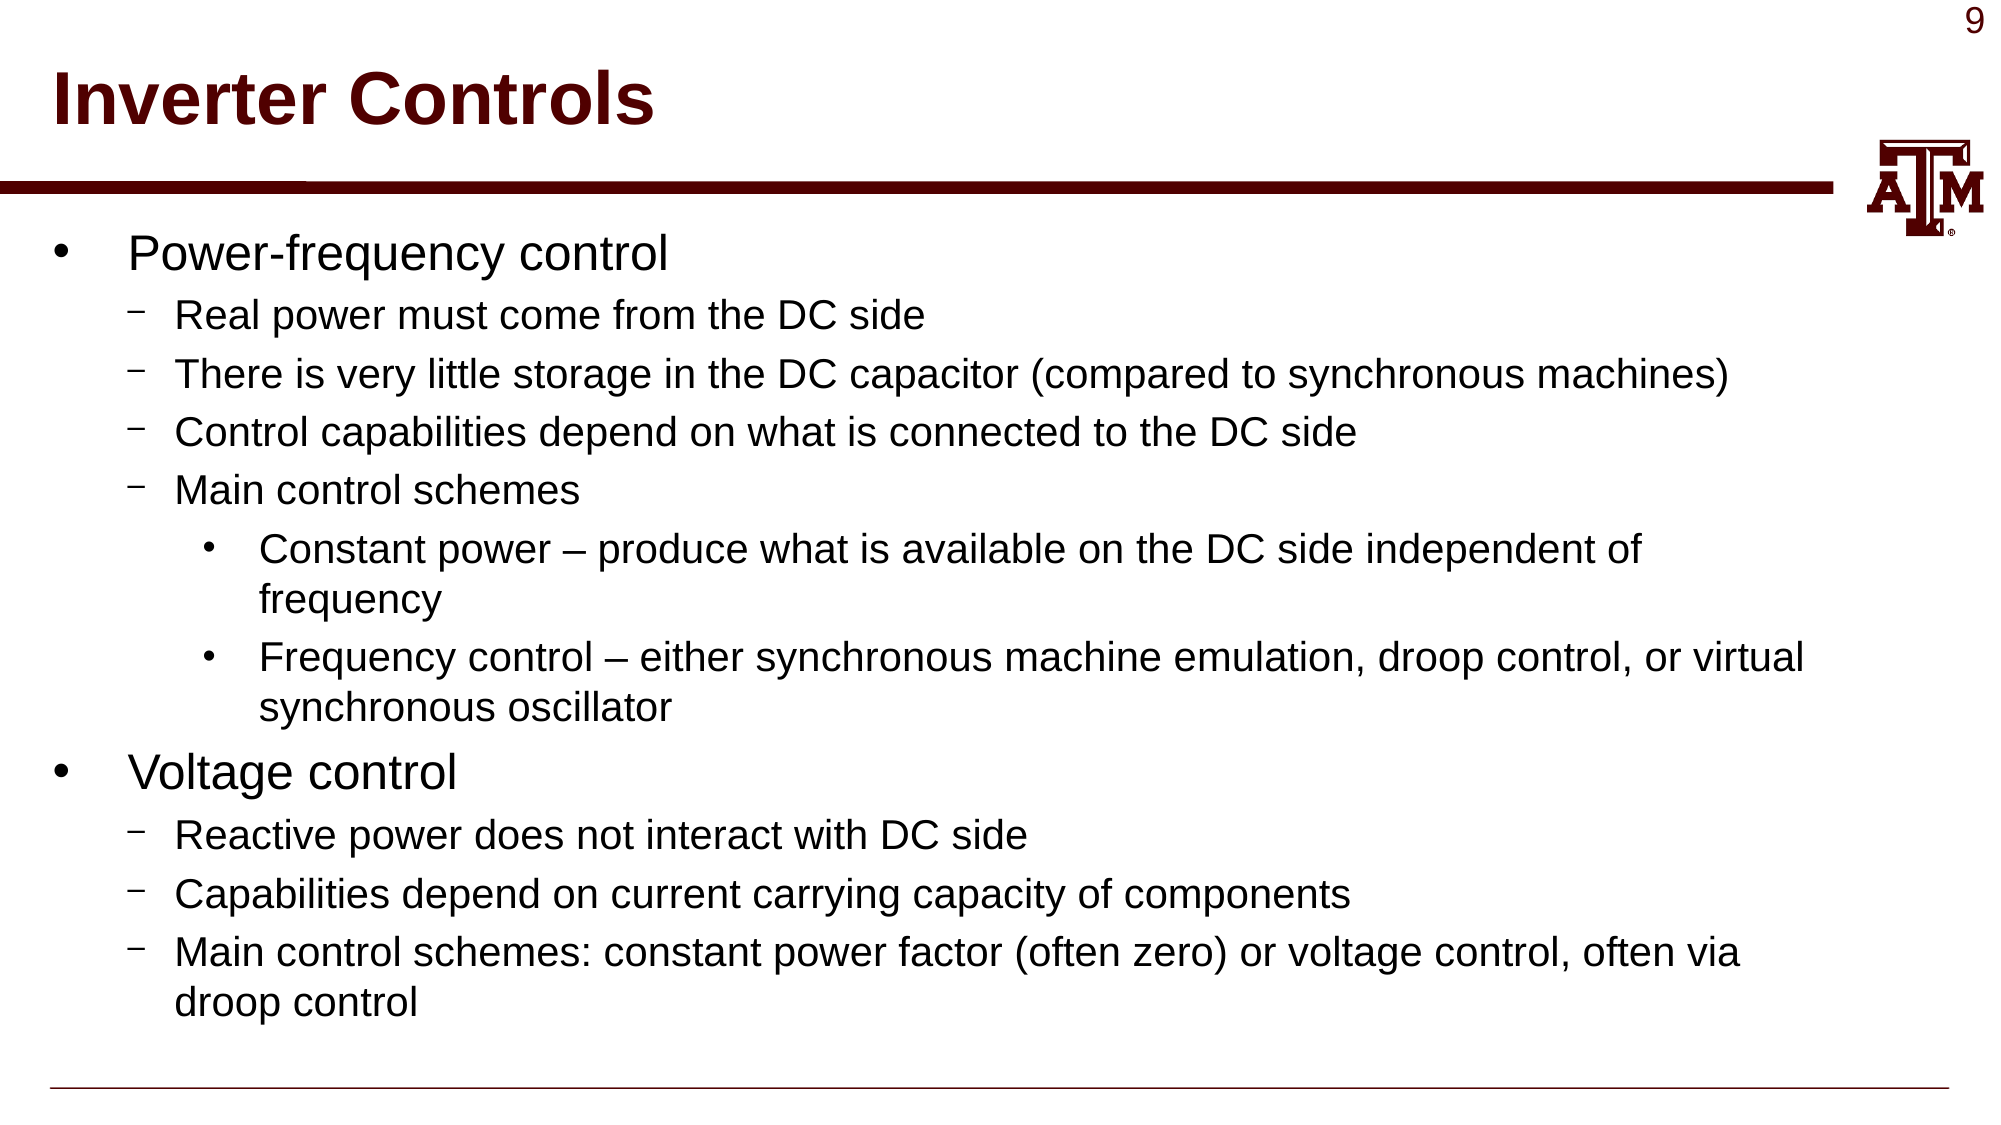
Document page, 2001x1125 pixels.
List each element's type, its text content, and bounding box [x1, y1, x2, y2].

picture [1850, 112, 2000, 263]
title Inverter Controls [37, 12, 1826, 188]
list Power-frequency control Real power must come from the DC side There is very little storage in the DC capacitor (compared to synchronous machines) Control capabilities depend on what is connected to the DC side Main control schemes Constant power – produce what is available on the DC side independent of frequency Frequency control – either synchronous machine emulation, droop control, or virtual synchronous oscillator Voltage control Reactive power does not interact with DC side Capabilities depend on current carrying capacity of components Main control schemes: constant power factor (often zero) or voltage control, often via droop control [37, 212, 1826, 1063]
